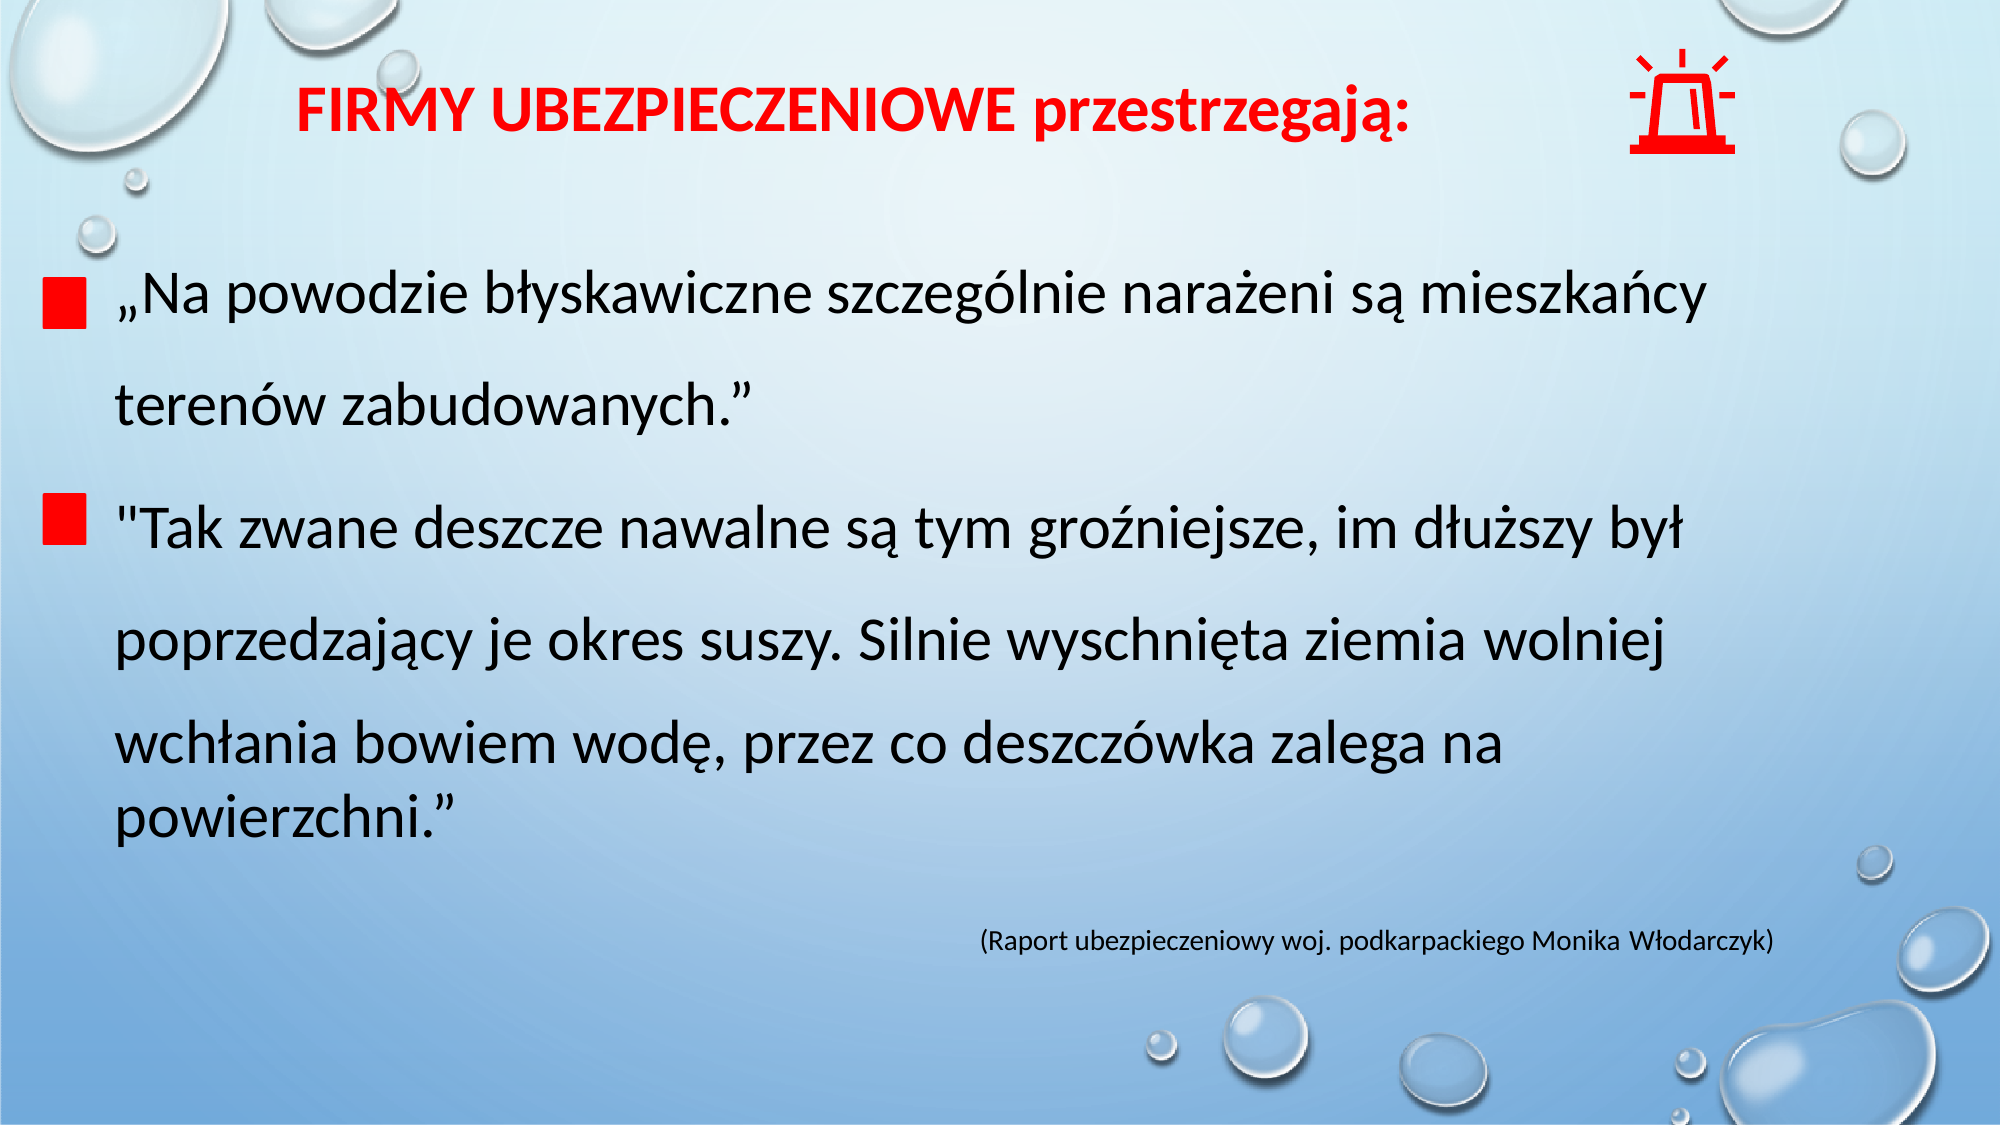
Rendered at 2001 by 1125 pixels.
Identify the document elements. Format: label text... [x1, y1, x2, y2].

text_box [42, 277, 87, 329]
text_box „Na powodzie błyskawiczne szczególnie narażeni są mieszkańcy terenów zabudowanych.” "Tak zwane deszcze nawalne są tym groźniejsze, im dłuższy był poprzedzający je okres suszy. Silnie wyschnięta ziemia wolniej wchłania bowiem wodę, przez co deszczówka zalega na powierzchni.” [112, 211, 1887, 851]
title FIRMY UBEZPIECZENIOWE przestrzegają: [294, 62, 1425, 211]
text_box [1679, 48, 1686, 68]
picture [0, 0, 2000, 1125]
text_box [1711, 55, 1729, 72]
text_box [42, 493, 87, 545]
text_box [1636, 55, 1653, 72]
text_box [1629, 73, 1735, 154]
text_box (Raport ubezpieczeniowy woj. podkarpackiego Monika Włodarczyk) [977, 919, 1785, 957]
